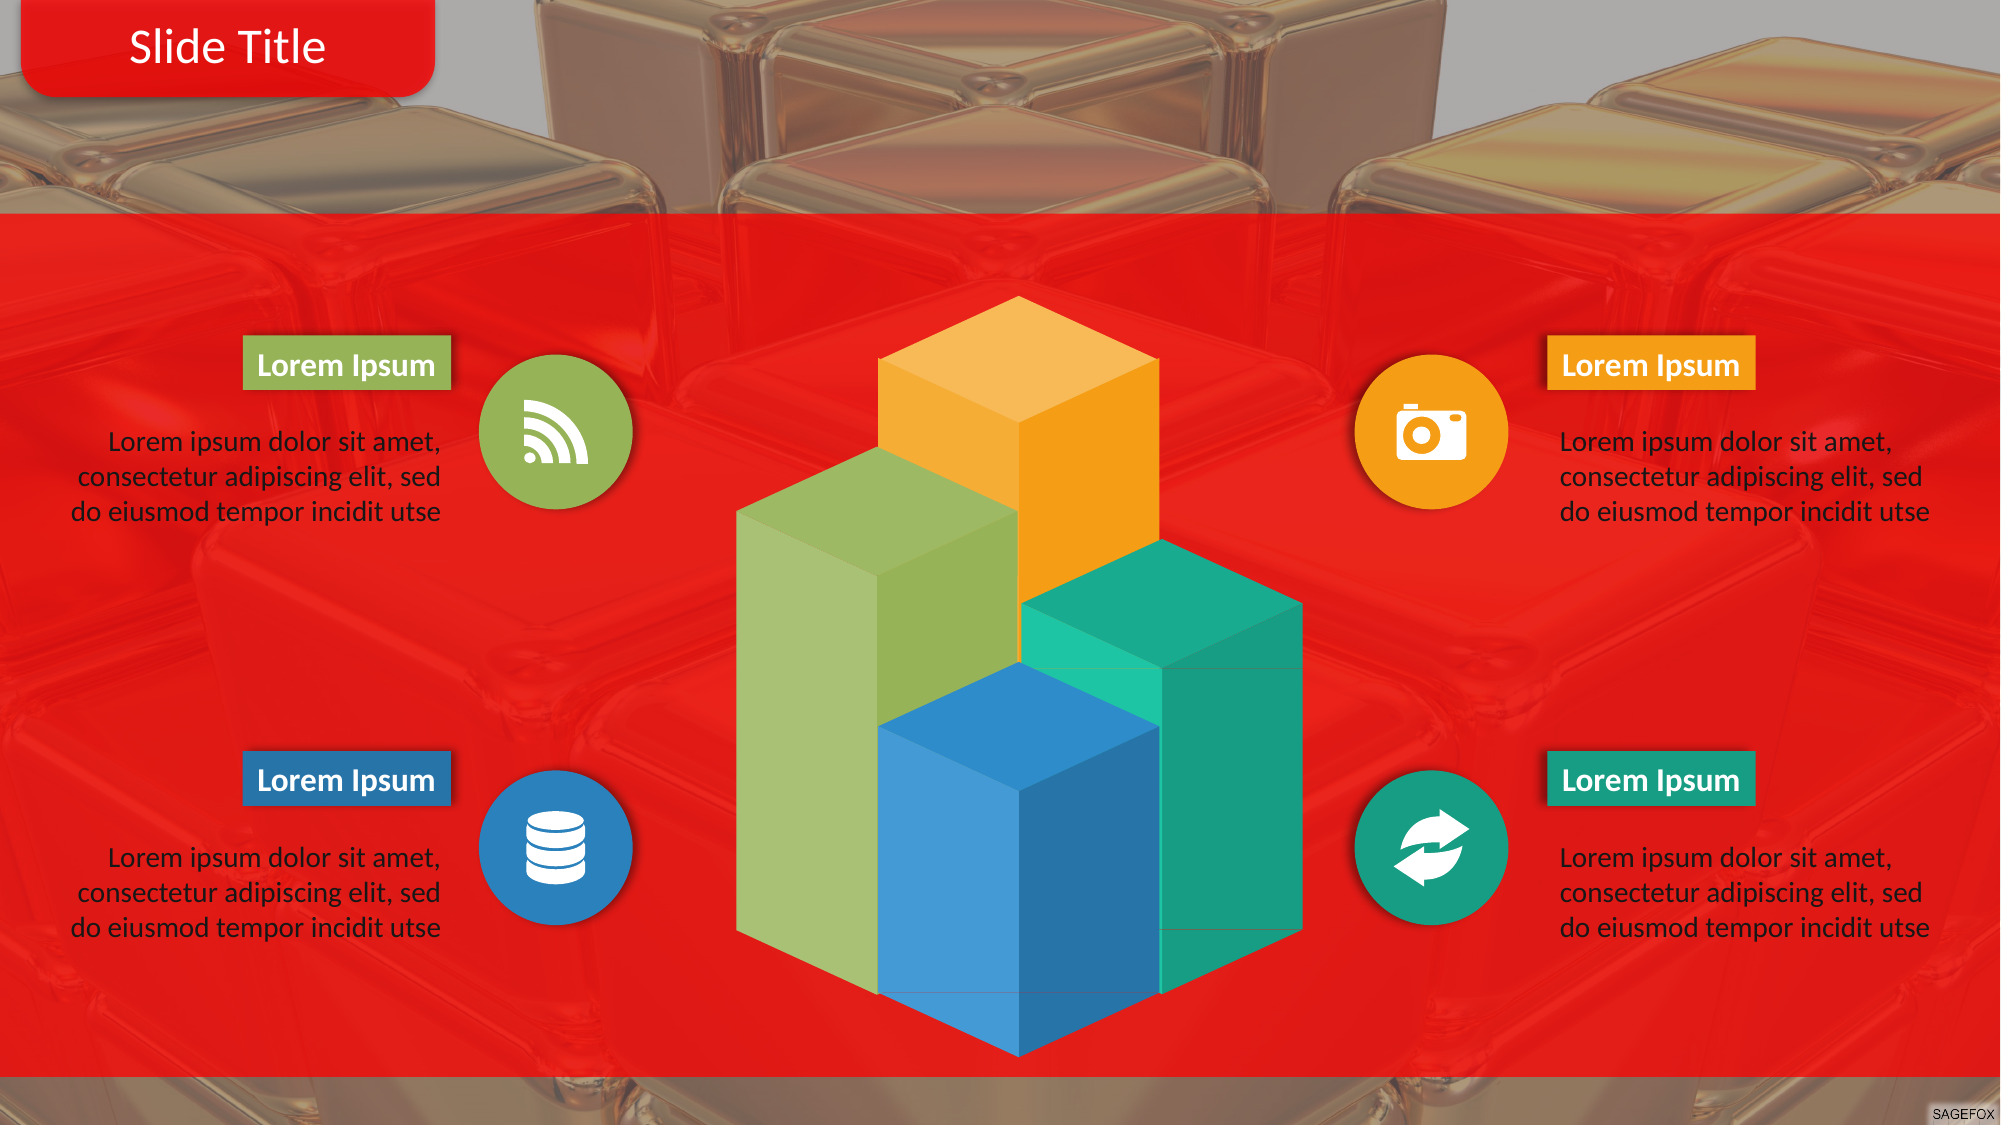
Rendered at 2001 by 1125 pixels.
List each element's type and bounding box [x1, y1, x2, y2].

text_box [878, 726, 1019, 1058]
text_box [1393, 845, 1463, 887]
text_box [1353, 353, 1510, 511]
text_box [736, 446, 878, 511]
text_box [1163, 603, 1303, 995]
text_box [526, 811, 585, 885]
text_box [1160, 538, 1302, 603]
text_box [1353, 769, 1510, 927]
text_box [477, 353, 634, 511]
text_box [877, 511, 1018, 995]
text_box [52, 751, 442, 945]
text_box [1021, 603, 1163, 995]
text_box [524, 399, 589, 464]
text_box [1400, 808, 1470, 850]
text_box [1559, 335, 1949, 529]
text_box [1019, 726, 1160, 1058]
text_box [736, 511, 877, 995]
text_box [477, 769, 634, 927]
text_box [878, 357, 1019, 726]
text_box [20, 0, 436, 98]
text_box [0, 213, 2000, 1077]
text_box [1019, 357, 1160, 726]
text_box [1396, 403, 1467, 460]
text_box [885, 295, 1153, 357]
text_box [1559, 751, 1949, 945]
text_box [52, 335, 442, 529]
picture [1929, 1108, 1997, 1125]
